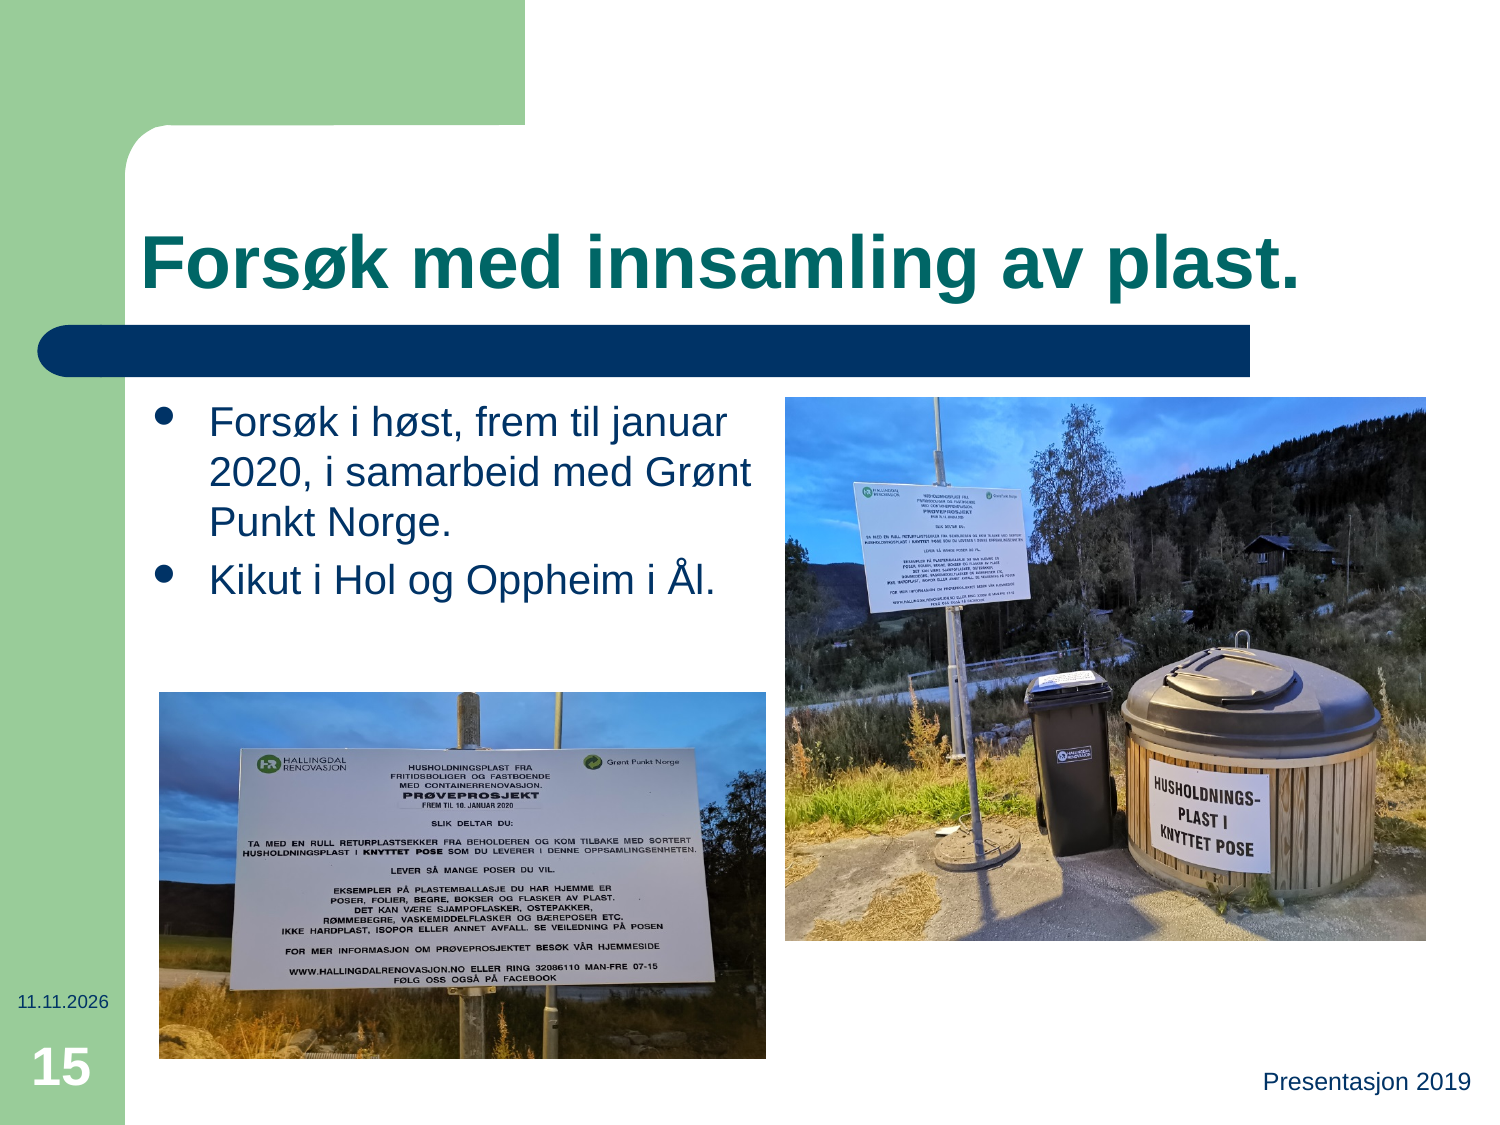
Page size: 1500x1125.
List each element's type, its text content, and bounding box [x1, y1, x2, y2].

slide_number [0, 975, 125, 1021]
title Forsøk med innsamling av plast. [124, 124, 1426, 313]
picture [785, 396, 1427, 941]
picture [159, 692, 766, 1059]
footer Presentasjon 2019 [1237, 1058, 1498, 1104]
slide_number 15 [13, 1023, 111, 1105]
list Forsøk i høst, frem til januar 2020, i samarbeid med Grønt Punkt Norge. Kikut i Hol og Oppheim i Ål. [137, 387, 786, 717]
